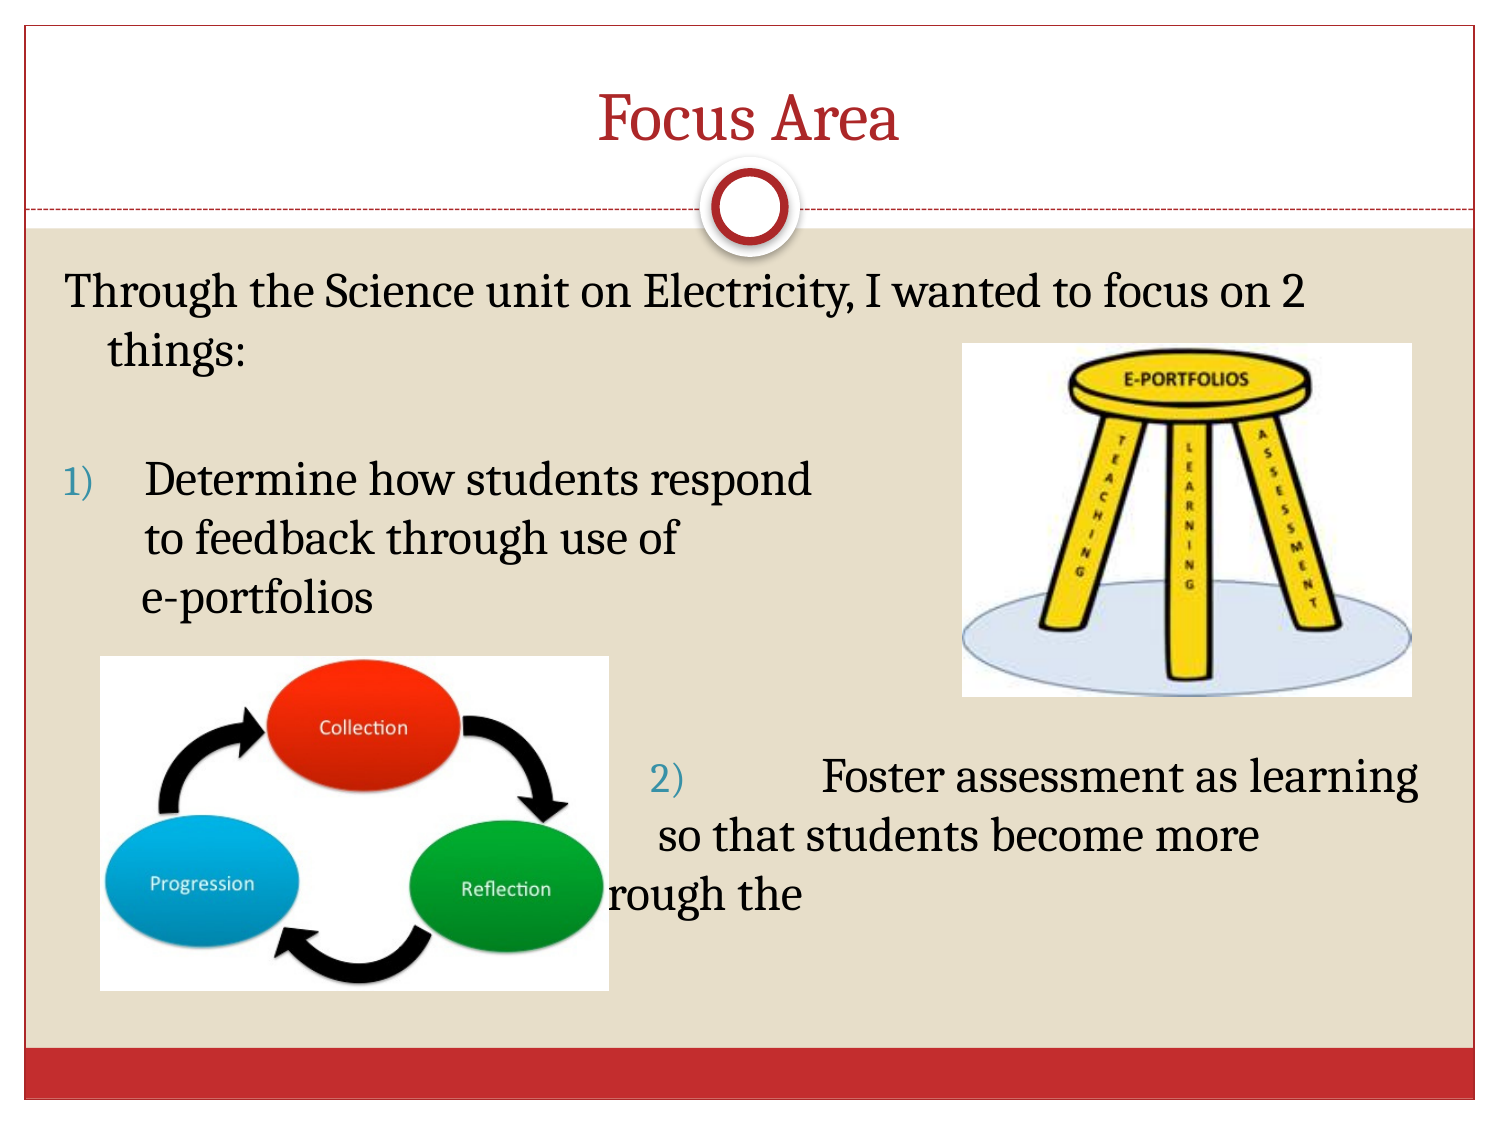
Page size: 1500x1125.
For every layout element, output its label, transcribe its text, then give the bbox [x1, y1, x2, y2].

picture [962, 343, 1412, 698]
title Focus Area [49, 37, 1450, 162]
list Through the Science unit on Electricity, I wanted to focus on 2 things: Determine how students respond to feedback through use of e-portfolios Foster assessment as learning so that students become more responsible learners through the use of e-portfolios [49, 250, 1445, 1001]
picture [100, 656, 609, 992]
